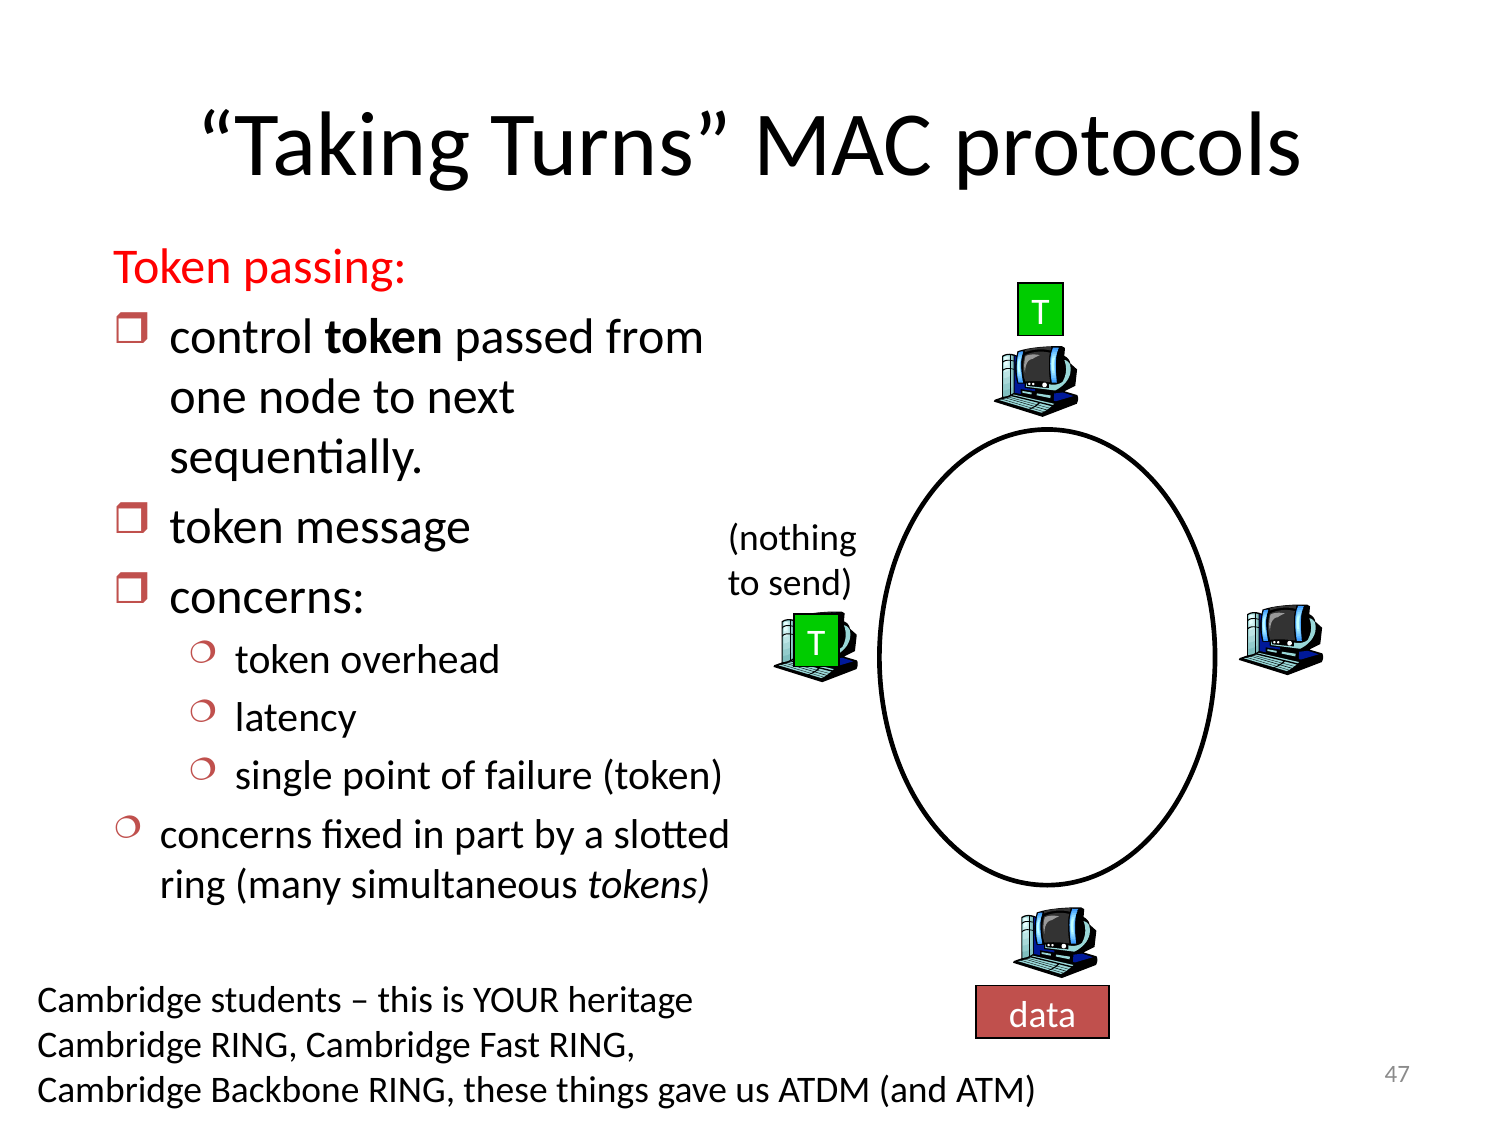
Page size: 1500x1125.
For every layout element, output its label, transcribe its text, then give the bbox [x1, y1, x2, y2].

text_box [773, 610, 860, 683]
text_box Cambridge students – this is YOUR heritage Cambridge RING, Cambridge Fast RING, Cambridge Backbone RING, these things gave us ATDM (and ATM) [22, 967, 1154, 1118]
text_box (nothing to send) [713, 505, 872, 611]
slide_number 47 [1154, 1042, 1425, 1103]
text_box Token passing: control token passed from one node to next sequentially. token message concerns: token overhead latency single point of failure (token) concerns fixed in part by a slotted ring (many simultaneous tokens) [98, 225, 794, 967]
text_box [1238, 603, 1325, 676]
text_box [879, 429, 1216, 886]
text_box T [1017, 283, 1063, 336]
title “Taking Turns” MAC protocols [75, 45, 1425, 233]
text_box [1012, 906, 1099, 979]
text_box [993, 345, 1080, 418]
